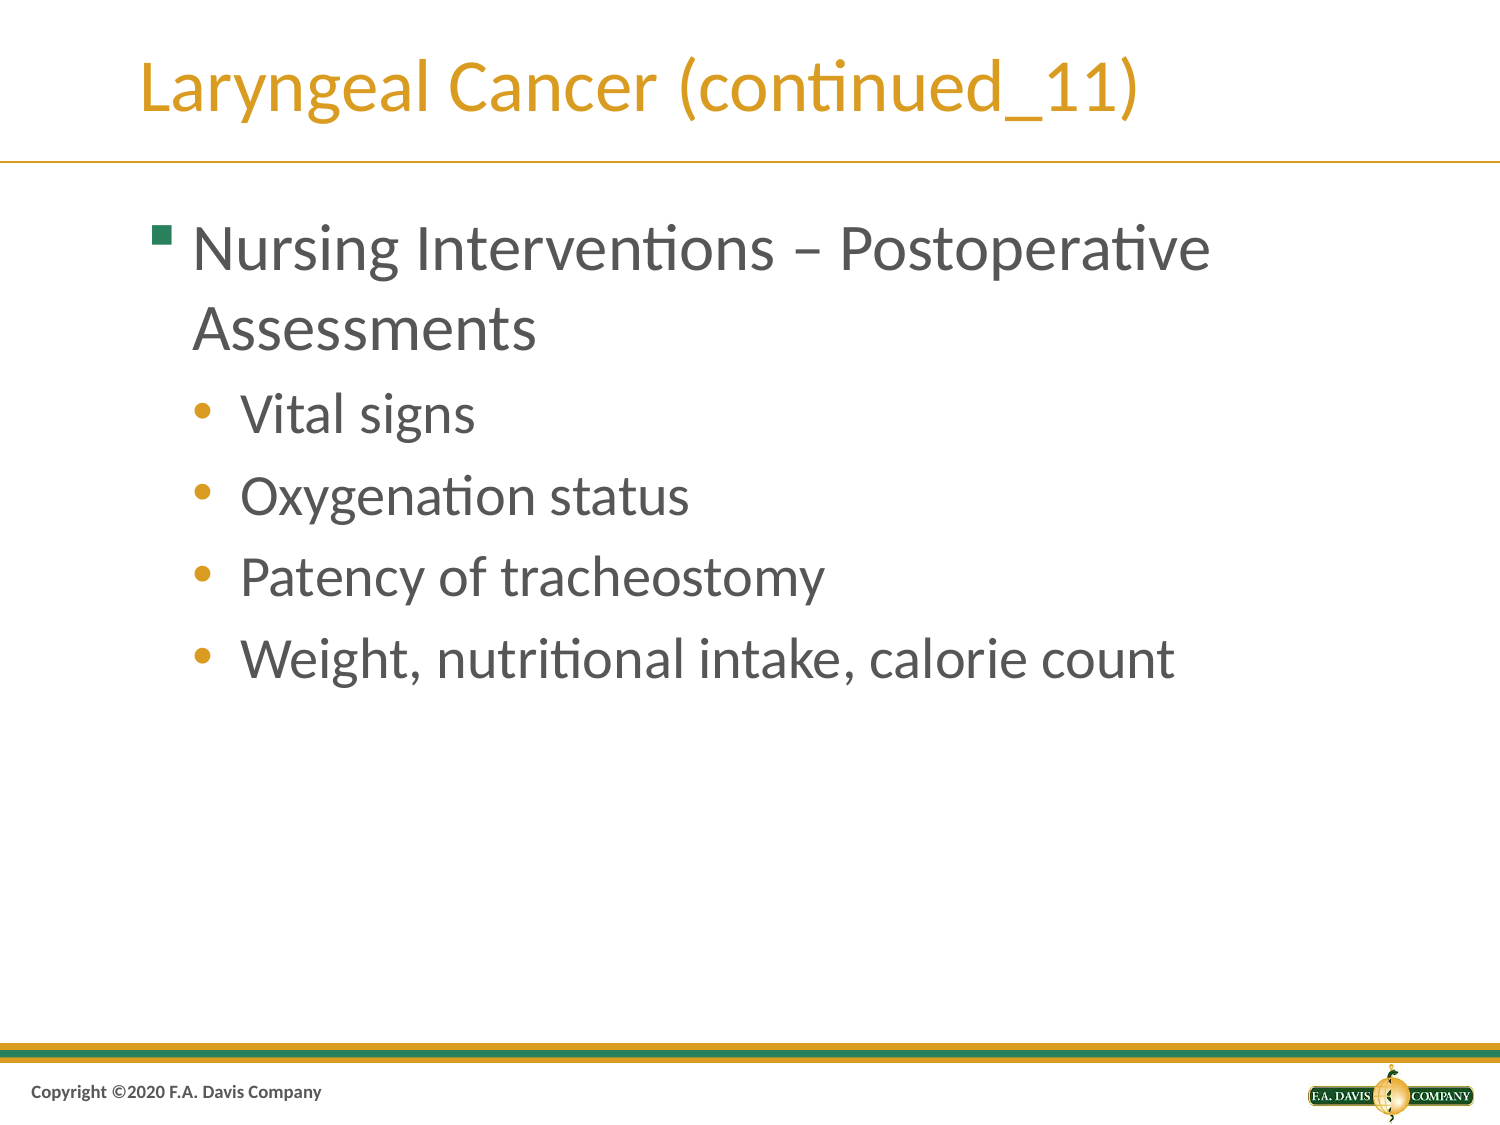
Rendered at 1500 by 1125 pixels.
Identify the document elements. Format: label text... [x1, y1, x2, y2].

picture [0, 1043, 1500, 1050]
title Laryngeal Cancer (continued_11) [124, 38, 1475, 136]
picture [1308, 1064, 1474, 1124]
picture [0, 1058, 1500, 1063]
list Nursing Interventions – Postoperative Assessments Vital signs Oxygenation status Patency of tracheostomy Weight, nutritional intake, calorie count [75, 196, 1425, 864]
